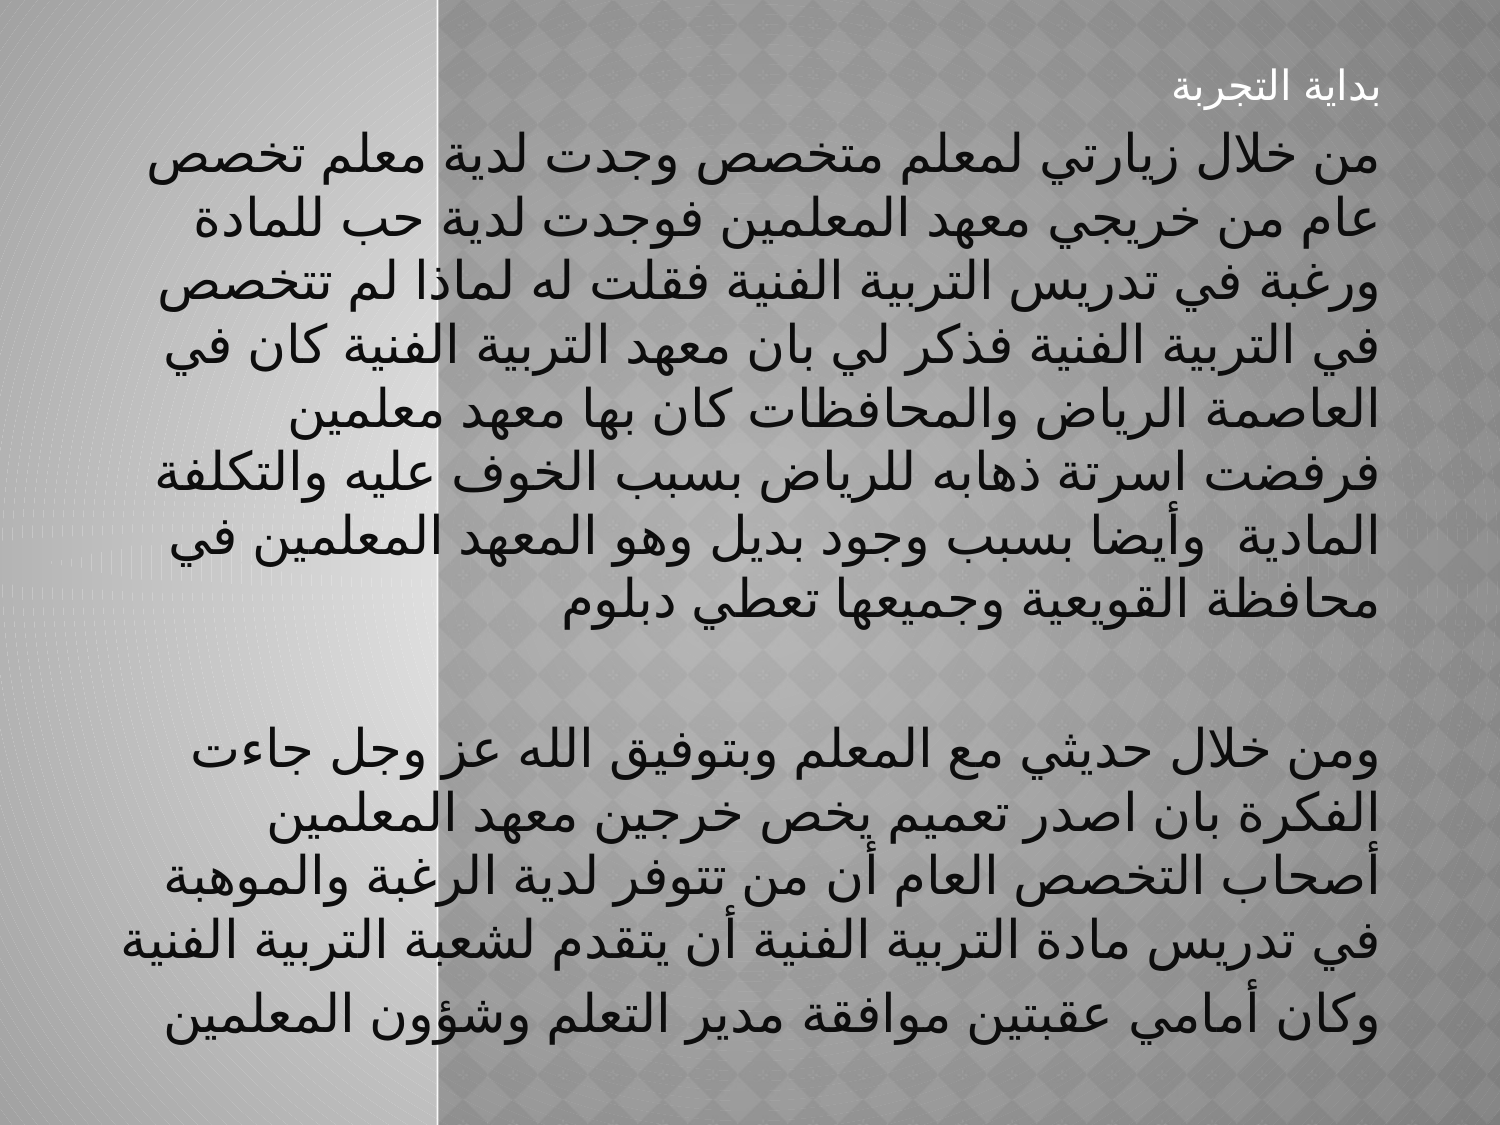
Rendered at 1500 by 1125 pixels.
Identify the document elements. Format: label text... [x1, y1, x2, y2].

subtitle بداية التجربة من خلال زيارتي لمعلم متخصص وجدت لدية معلم تخصص عام من خريجي معهد المعلمين فوجدت لدية حب للمادة ورغبة في تدريس التربية الفنية فقلت له لماذا لم تتخصص في التربية الفنية فذكر لي بان معهد التربية الفنية كان في العاصمة الرياض والمحافظات كان بها معهد معلمين فرفضت اسرتة ذهابه للرياض بسبب الخوف عليه والتكلفة المادية وأيضا بسبب وجود بديل وهو المعهد المعلمين في محافظة القويعية وجميعها تعطي دبلوم ومن خلال حديثي مع المعلم وبتوفيق الله عز وجل جاءت الفكرة بان اصدر تعميم يخص خرجين معهد المعلمين أصحاب التخصص العام أن من تتوفر لدية الرغبة والموهبة في تدريس مادة التربية الفنية أن يتقدم لشعبة التربية الفنية وكان أمامي عقبتين موافقة مدير التعلم وشؤون المعلمين [105, 58, 1390, 1067]
